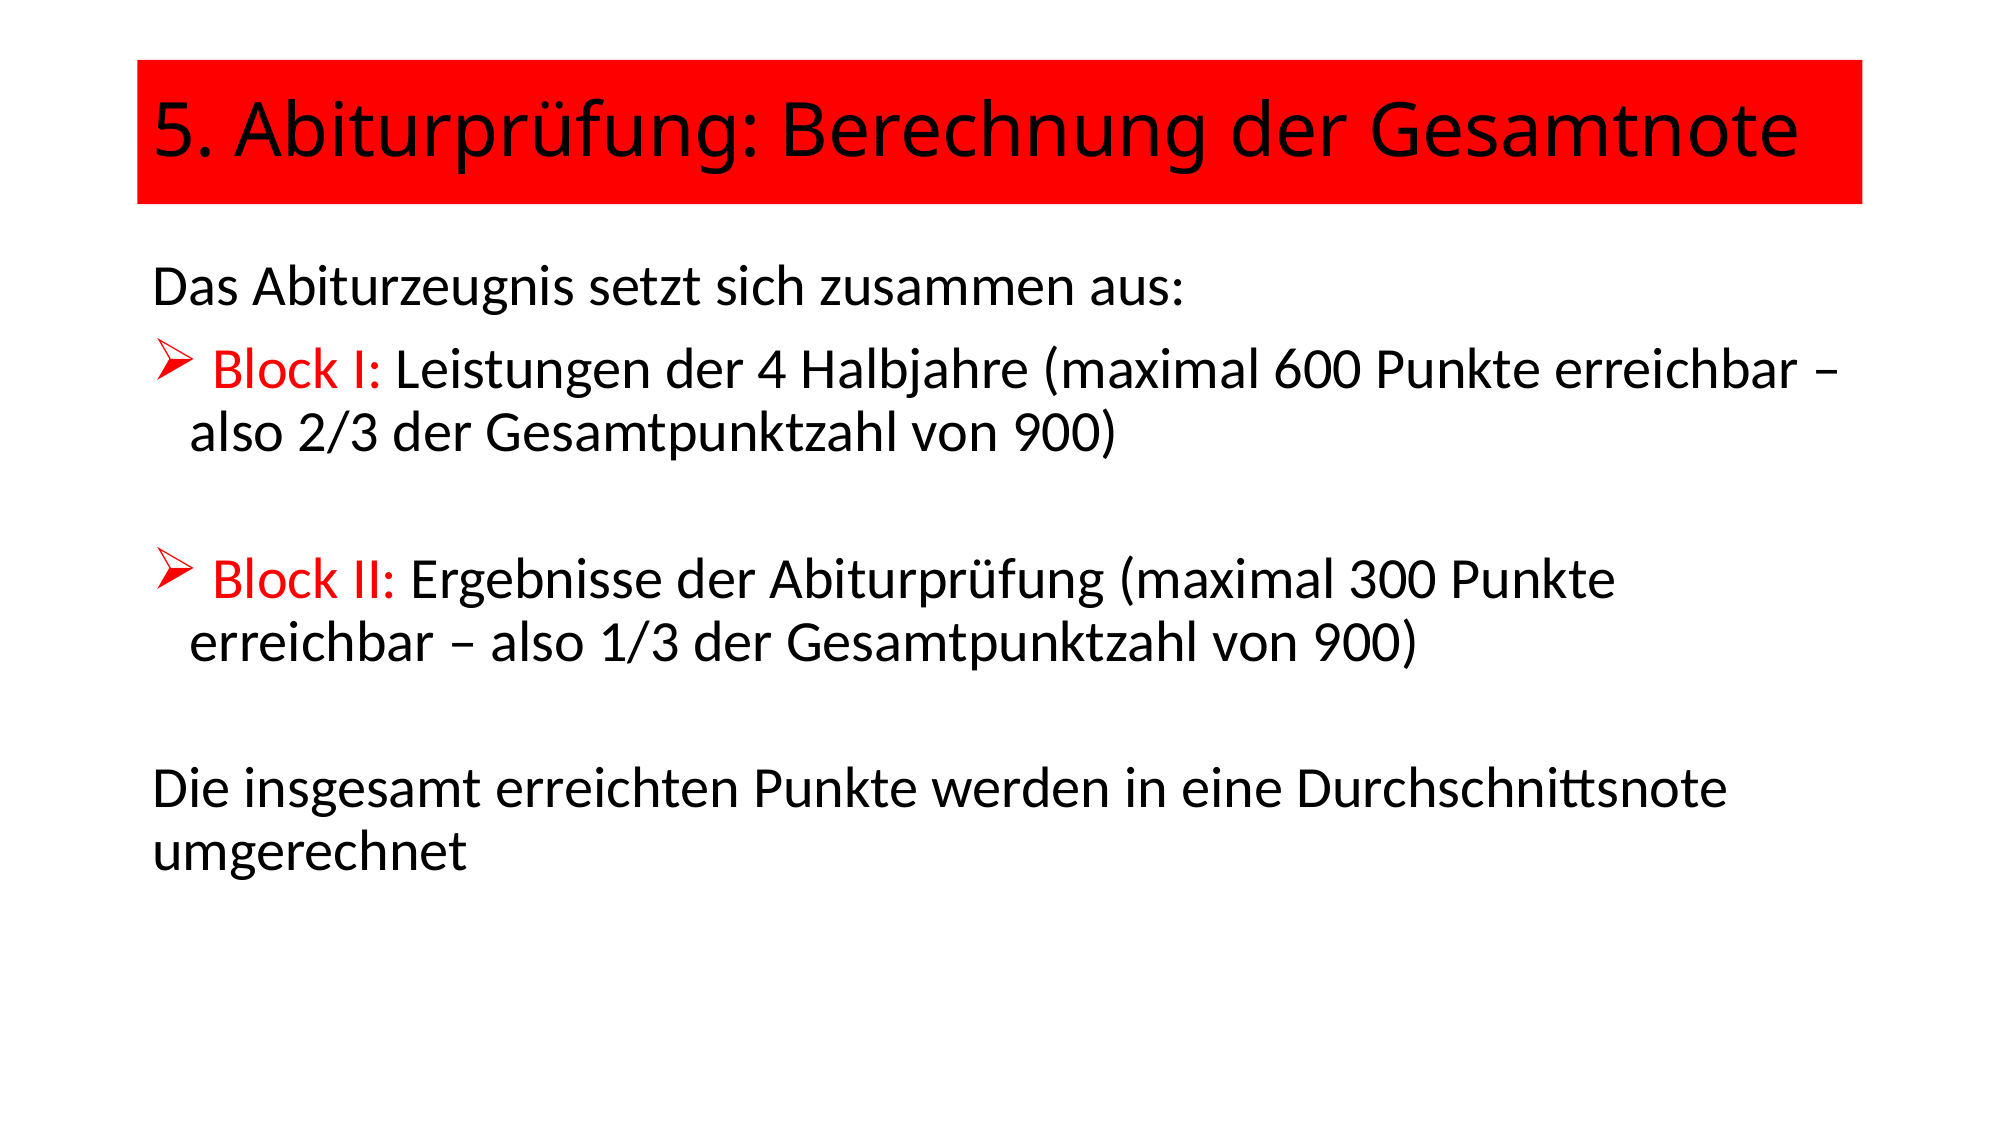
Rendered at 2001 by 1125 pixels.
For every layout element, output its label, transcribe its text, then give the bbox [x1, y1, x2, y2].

list Das Abiturzeugnis setzt sich zusammen aus: Block I: Leistungen der 4 Halbjahre (maximal 600 Punkte erreichbar – also 2/3 der Gesamtpunktzahl von 900) Block II: Ergebnisse der Abiturprüfung (maximal 300 Punkte erreichbar – also 1/3 der Gesamtpunktzahl von 900) Die insgesamt erreichten Punkte werden in eine Durchschnittsnote umgerechnet [137, 247, 1863, 1066]
text_box 5. Abiturprüfung: Berechnung der Gesamtnote [137, 59, 1863, 205]
